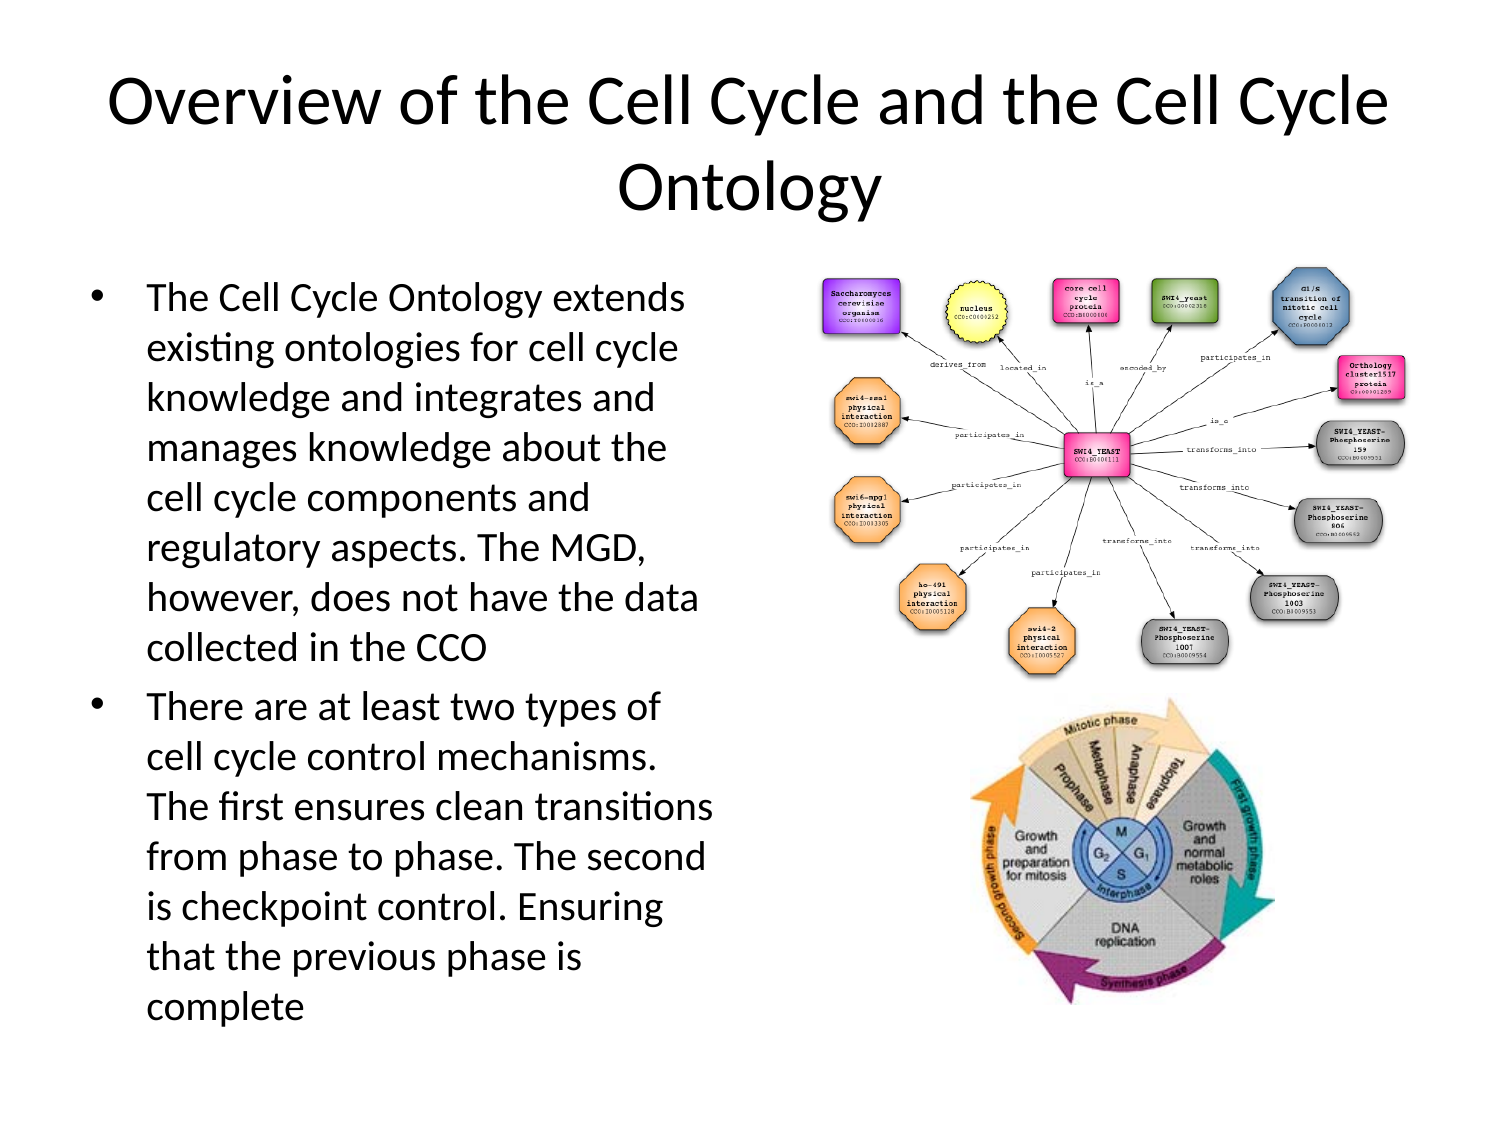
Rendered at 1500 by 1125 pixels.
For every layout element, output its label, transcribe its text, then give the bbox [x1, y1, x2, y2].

title Overview of the Cell Cycle and the Cell Cycle Ontology [75, 45, 1425, 233]
list The Cell Cycle Ontology extends existing ontologies for cell cycle knowledge and integrates and manages knowledge about the cell cycle components and regulatory aspects. The MGD, however, does not have the data collected in the CCO There are at least two types of cell cycle control mechanisms. The first ensures clean transitions from phase to phase. The second is checkpoint control. Ensuring that the previous phase is complete [75, 262, 738, 1038]
picture [813, 262, 1413, 686]
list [970, 694, 1276, 1006]
